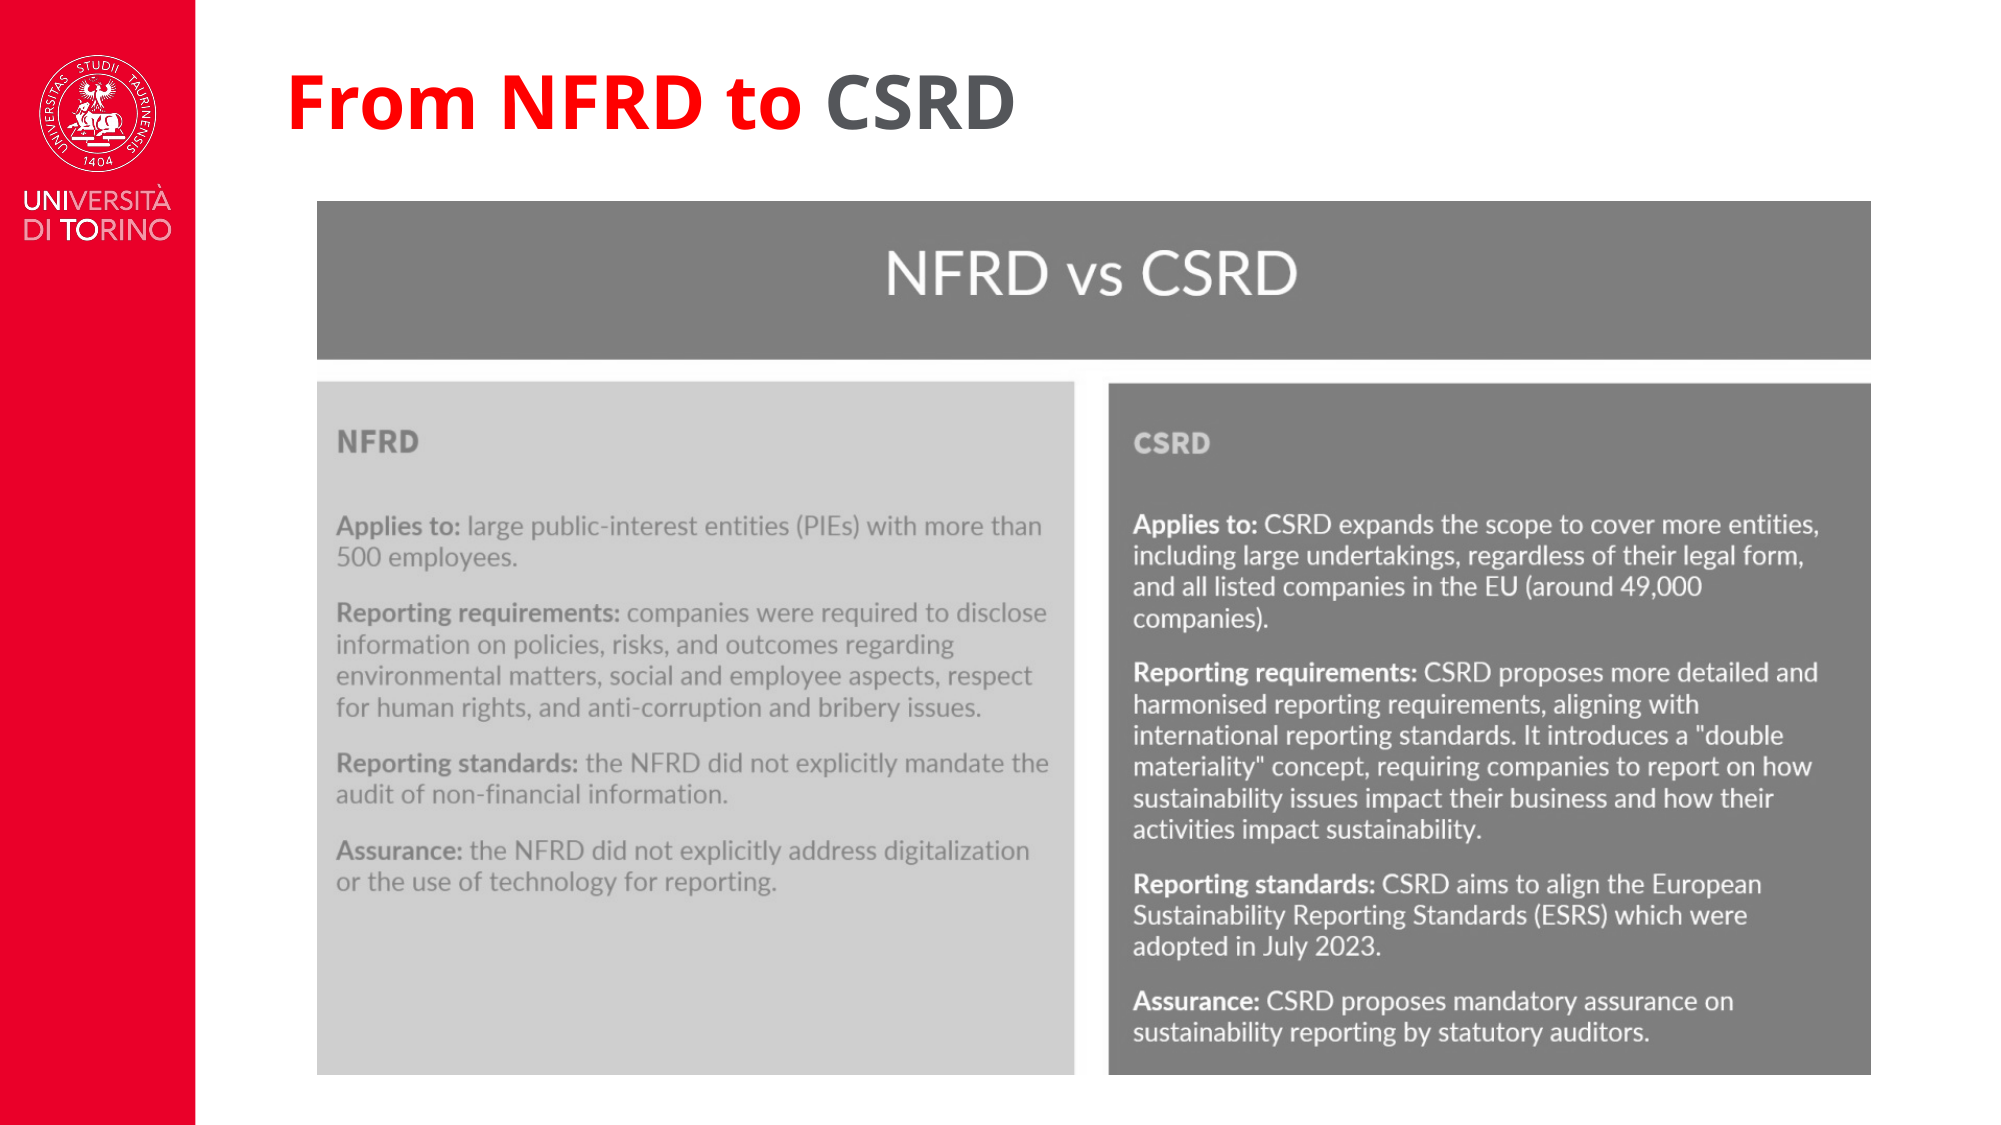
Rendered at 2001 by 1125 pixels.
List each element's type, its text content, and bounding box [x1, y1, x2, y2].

picture [317, 201, 1871, 1075]
picture [0, 0, 241, 298]
title From NFRD to CSRD [270, 23, 1912, 278]
